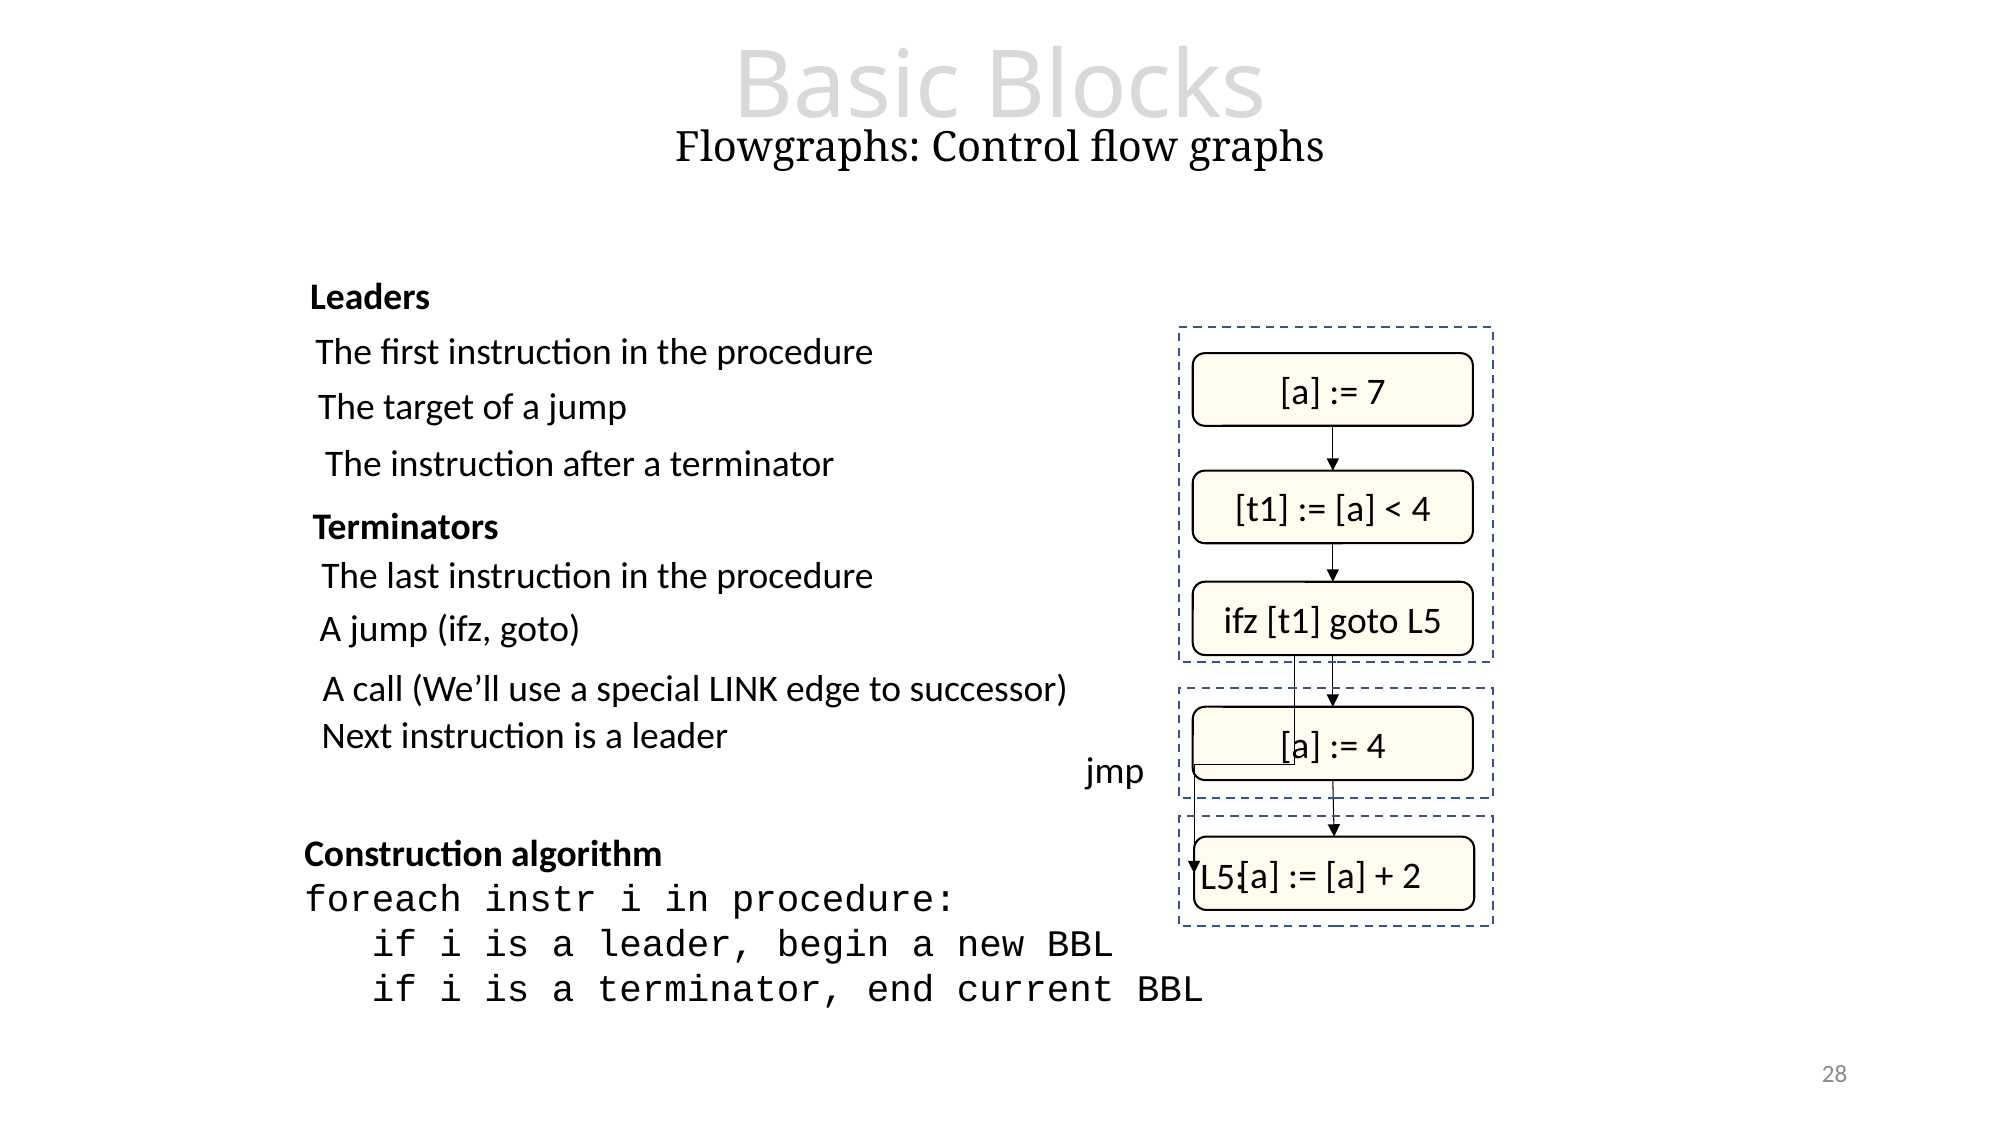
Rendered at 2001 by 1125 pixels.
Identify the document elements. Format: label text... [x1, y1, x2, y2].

text_box [1178, 815, 1494, 927]
text_box [1178, 687, 1494, 799]
text_box Construction algorithm foreach instr i in procedure: if i is a leader, begin a new BBL if i is a terminator, end current BBL [289, 821, 1287, 1017]
text_box The instruction after a terminator [310, 431, 850, 491]
text_box Terminators [297, 495, 514, 555]
text_box jmp [1070, 739, 1135, 799]
text_box [1178, 326, 1494, 663]
text_box Leaders [295, 264, 446, 325]
text_box The first instruction in the procedure [300, 319, 890, 380]
text_box A jump (ifz, goto) [304, 596, 596, 656]
slide_number 28 [1412, 1042, 1863, 1103]
title Basic Blocks Flowgraphs: Control flow graphs [249, 2, 1750, 221]
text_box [1135, 713, 1354, 815]
text_box The last instruction in the procedure [306, 543, 890, 604]
text_box A call (We’ll use a special LINK edge to successor) [307, 656, 1084, 717]
text_box Next instruction is a leader [306, 704, 744, 764]
text_box The target of a jump [303, 374, 643, 435]
